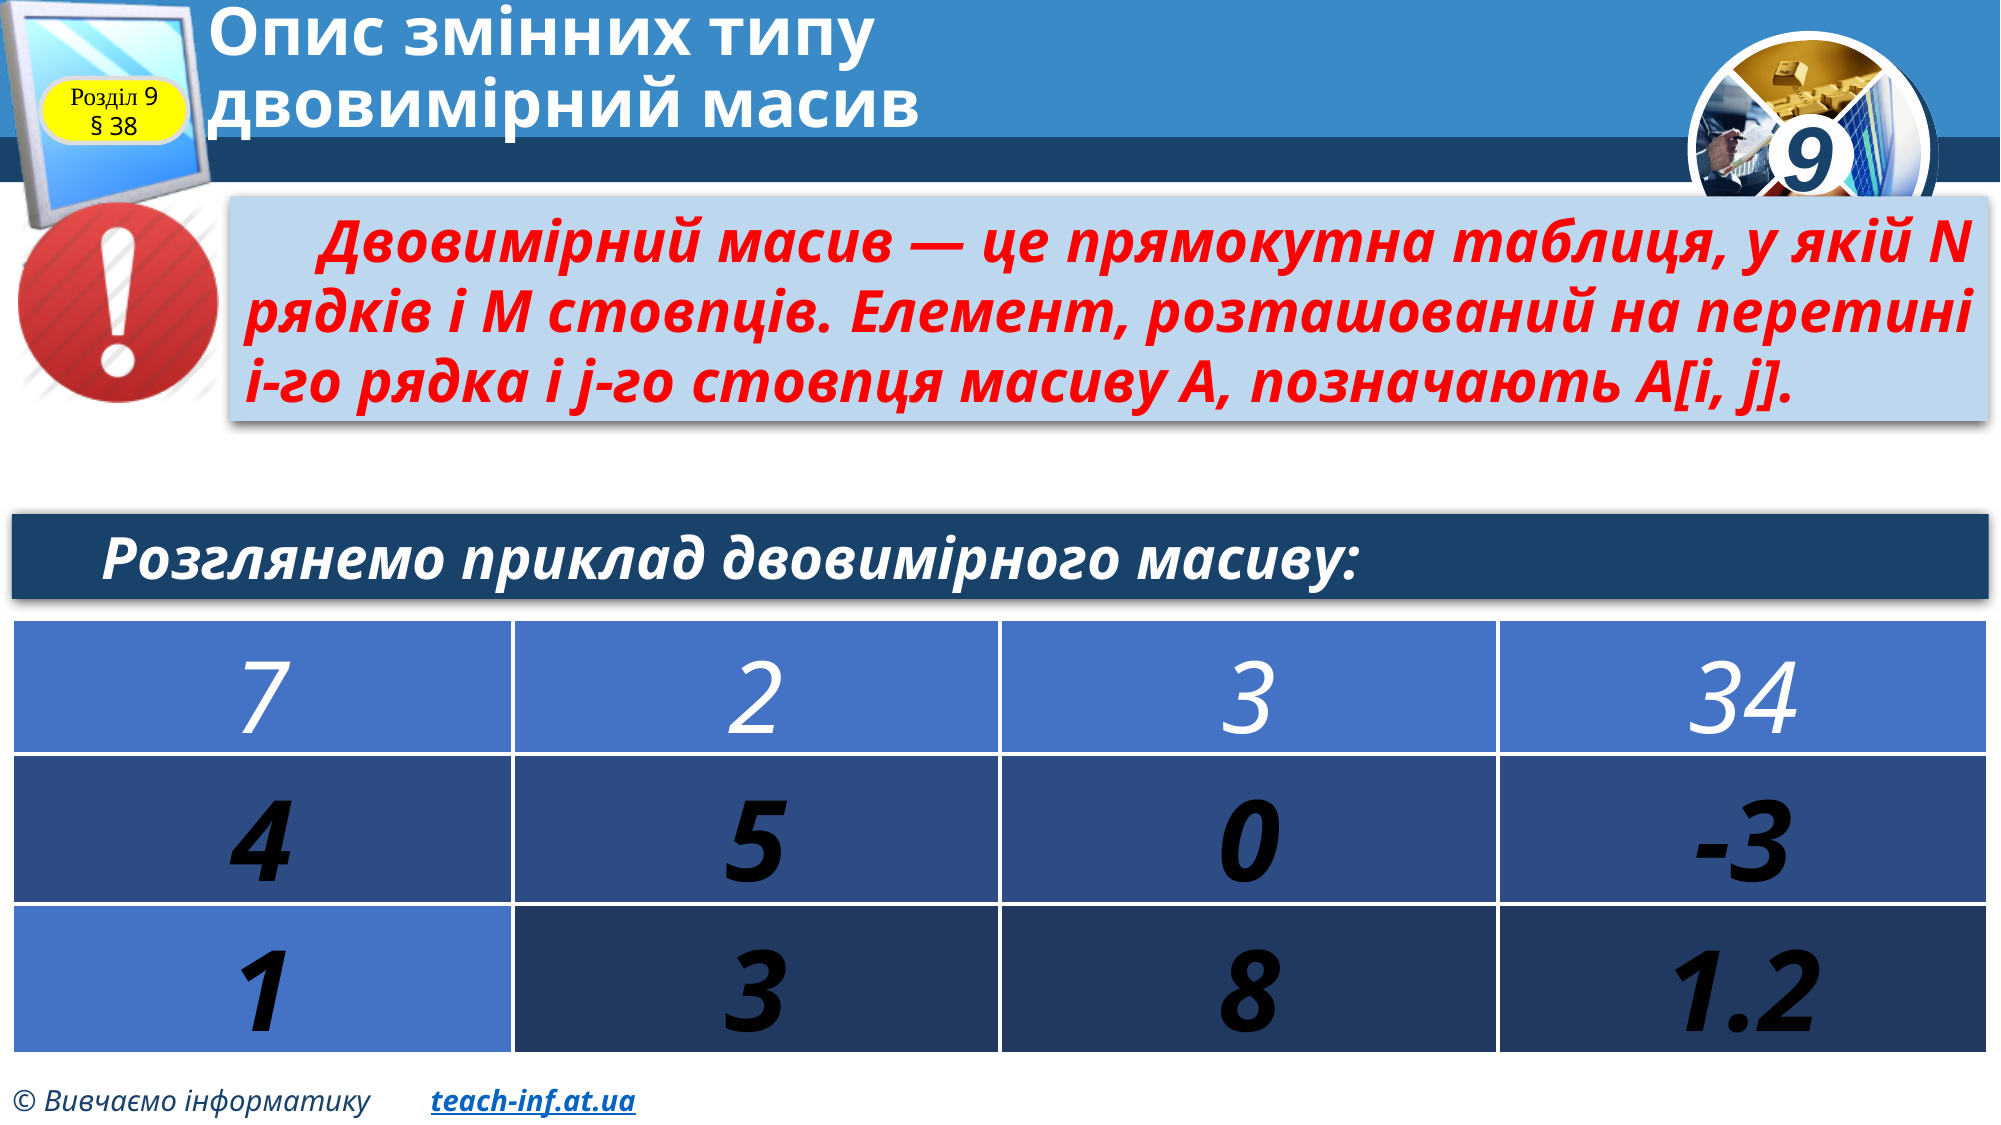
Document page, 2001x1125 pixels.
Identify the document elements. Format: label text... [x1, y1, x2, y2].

picture [0, 0, 219, 403]
picture [1733, 40, 1883, 122]
table_header 7 [14, 621, 511, 752]
table_cell -3 [1500, 756, 1986, 902]
text_box Двовимірний масив — це прямокутна таблиця, у якій N рядків і М стовпців. Елемент, розташований на перетині і-го рядка і j-го стовпця масиву А, позначають А[і, j]. [230, 196, 1989, 421]
table_header 34 [1500, 621, 1986, 752]
picture [417, 1071, 470, 1124]
table_cell 1 [14, 906, 511, 1052]
picture [1696, 74, 1780, 196]
picture [1818, 185, 1851, 196]
table_cell 0 [1002, 756, 1496, 902]
title Опис змінних типу двовимірний масив [212, 26, 1678, 114]
picture [1837, 73, 1921, 196]
table_cell 4 [14, 756, 511, 902]
table_header 2 [515, 621, 998, 752]
table_cell 5 [515, 756, 998, 902]
table_cell 8 [1002, 906, 1496, 1052]
table_cell 1.2 [1500, 906, 1986, 1052]
text_box Розглянемо приклад двовимірного масиву: [11, 514, 1989, 599]
table_header 3 [1002, 621, 1496, 752]
table_cell 3 [515, 906, 998, 1052]
picture [1763, 181, 1804, 196]
picture [464, 1098, 469, 1108]
